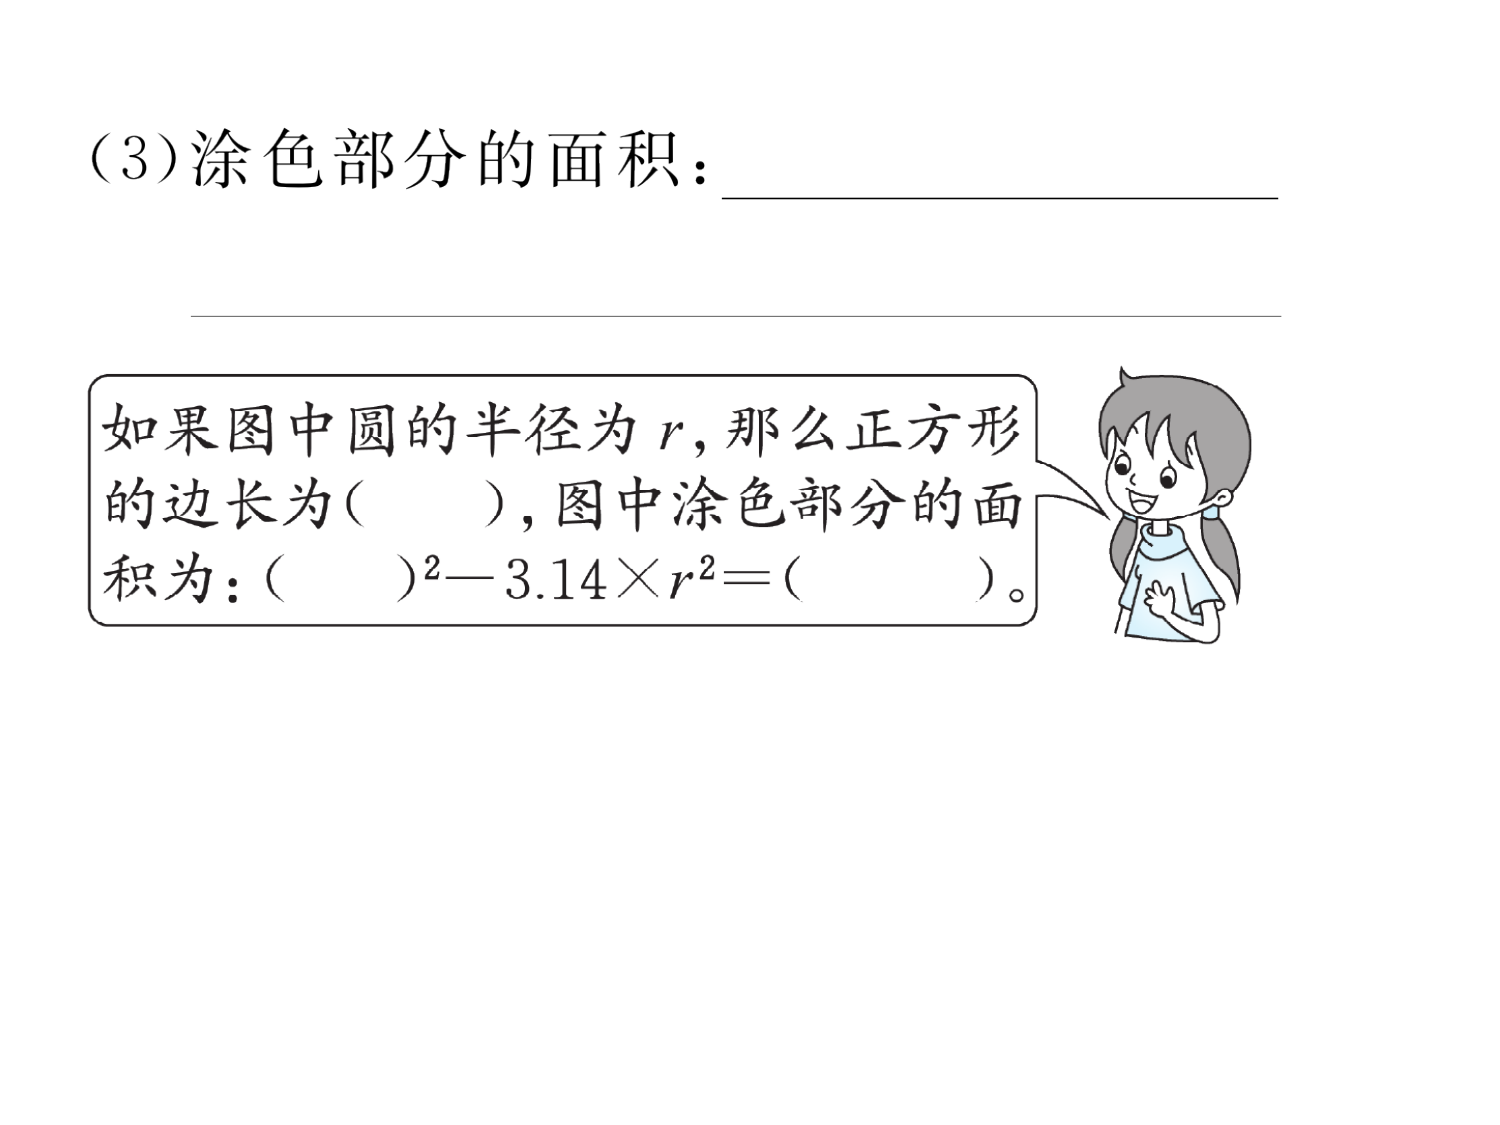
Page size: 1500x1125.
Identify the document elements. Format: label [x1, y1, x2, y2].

picture [82, 101, 1500, 657]
